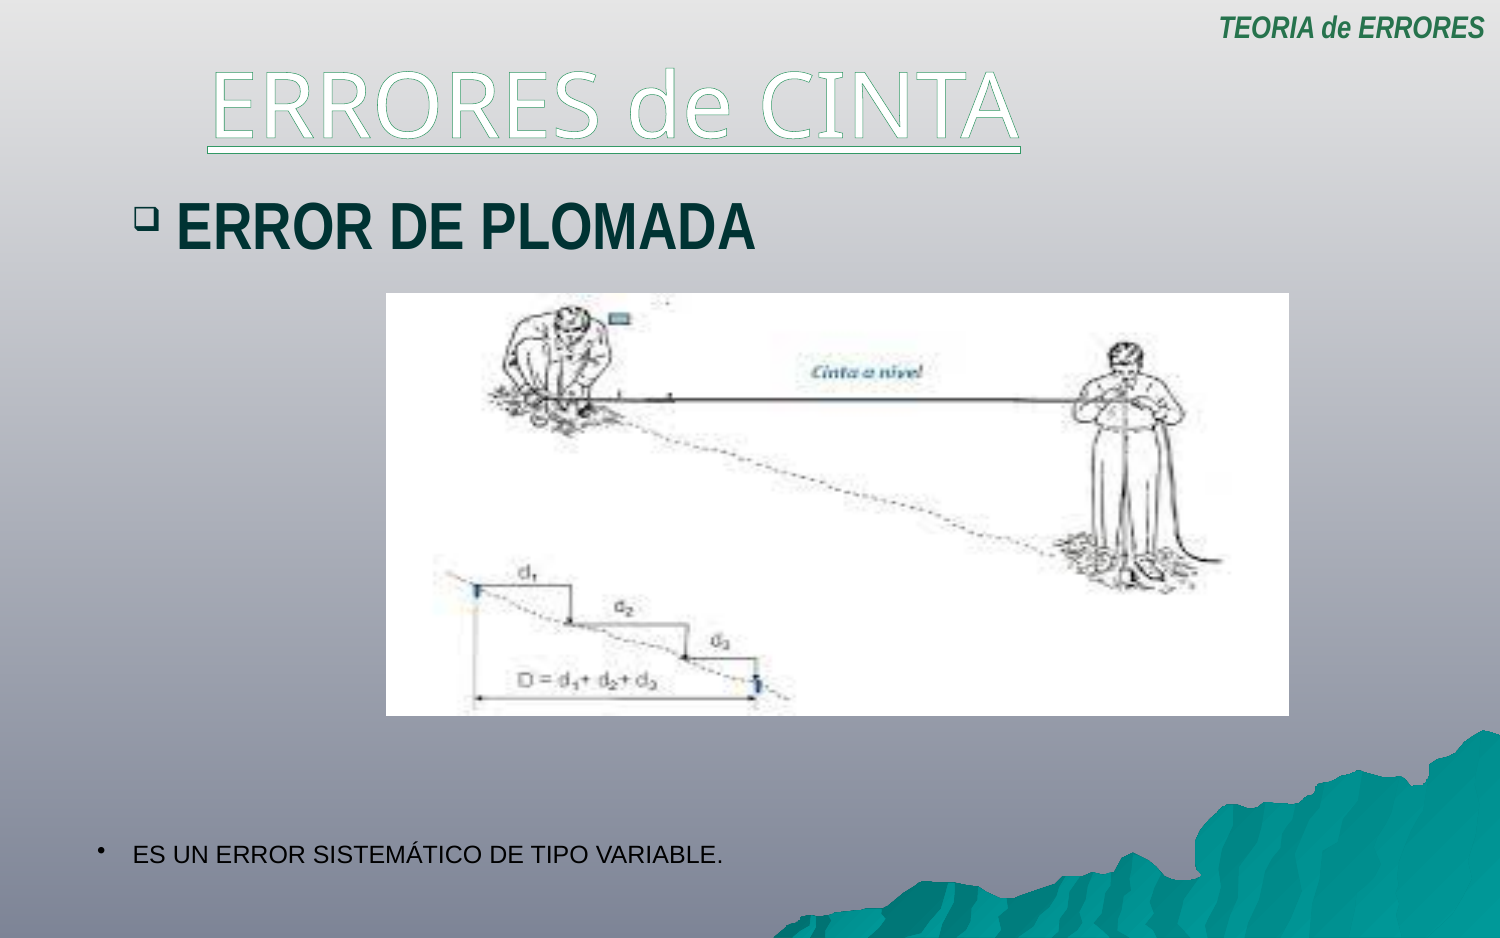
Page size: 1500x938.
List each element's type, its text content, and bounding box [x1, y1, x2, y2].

picture [386, 293, 1290, 717]
text_box ERRORES de CINTA [192, 38, 1035, 164]
text_box ES UN ERROR SISTEMÁTICO DE TIPO VARIABLE. [82, 831, 1500, 877]
text_box TEORIA de ERRORES [410, 0, 1500, 53]
text_box ERROR DE PLOMADA [117, 175, 1500, 271]
